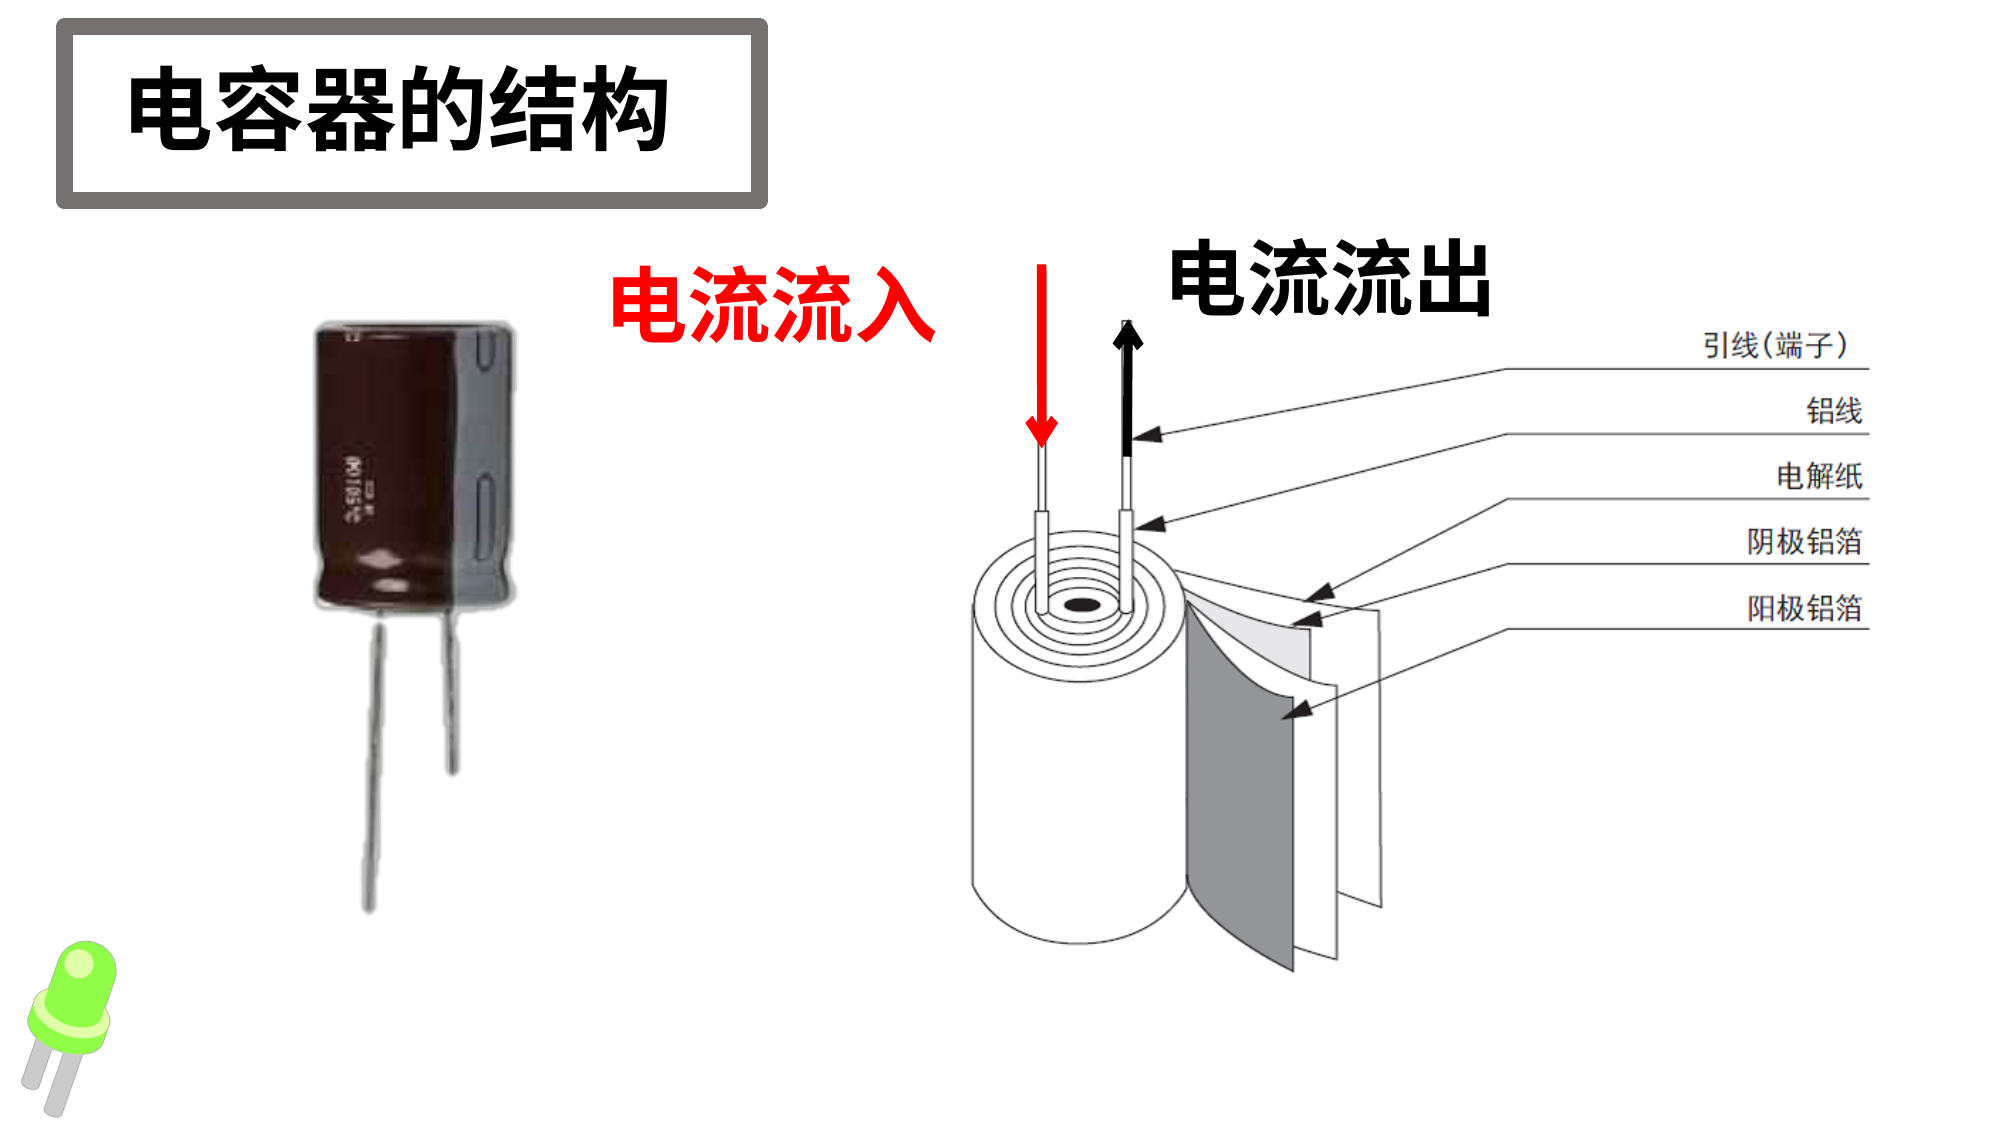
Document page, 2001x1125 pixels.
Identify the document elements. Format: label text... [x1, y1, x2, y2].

text_box 电流流出 [1149, 219, 1614, 245]
picture [856, 245, 1907, 992]
text_box 电流流入 [589, 245, 856, 361]
title 电容器的结构 [64, 26, 760, 201]
picture [0, 930, 133, 1124]
picture [312, 319, 519, 918]
